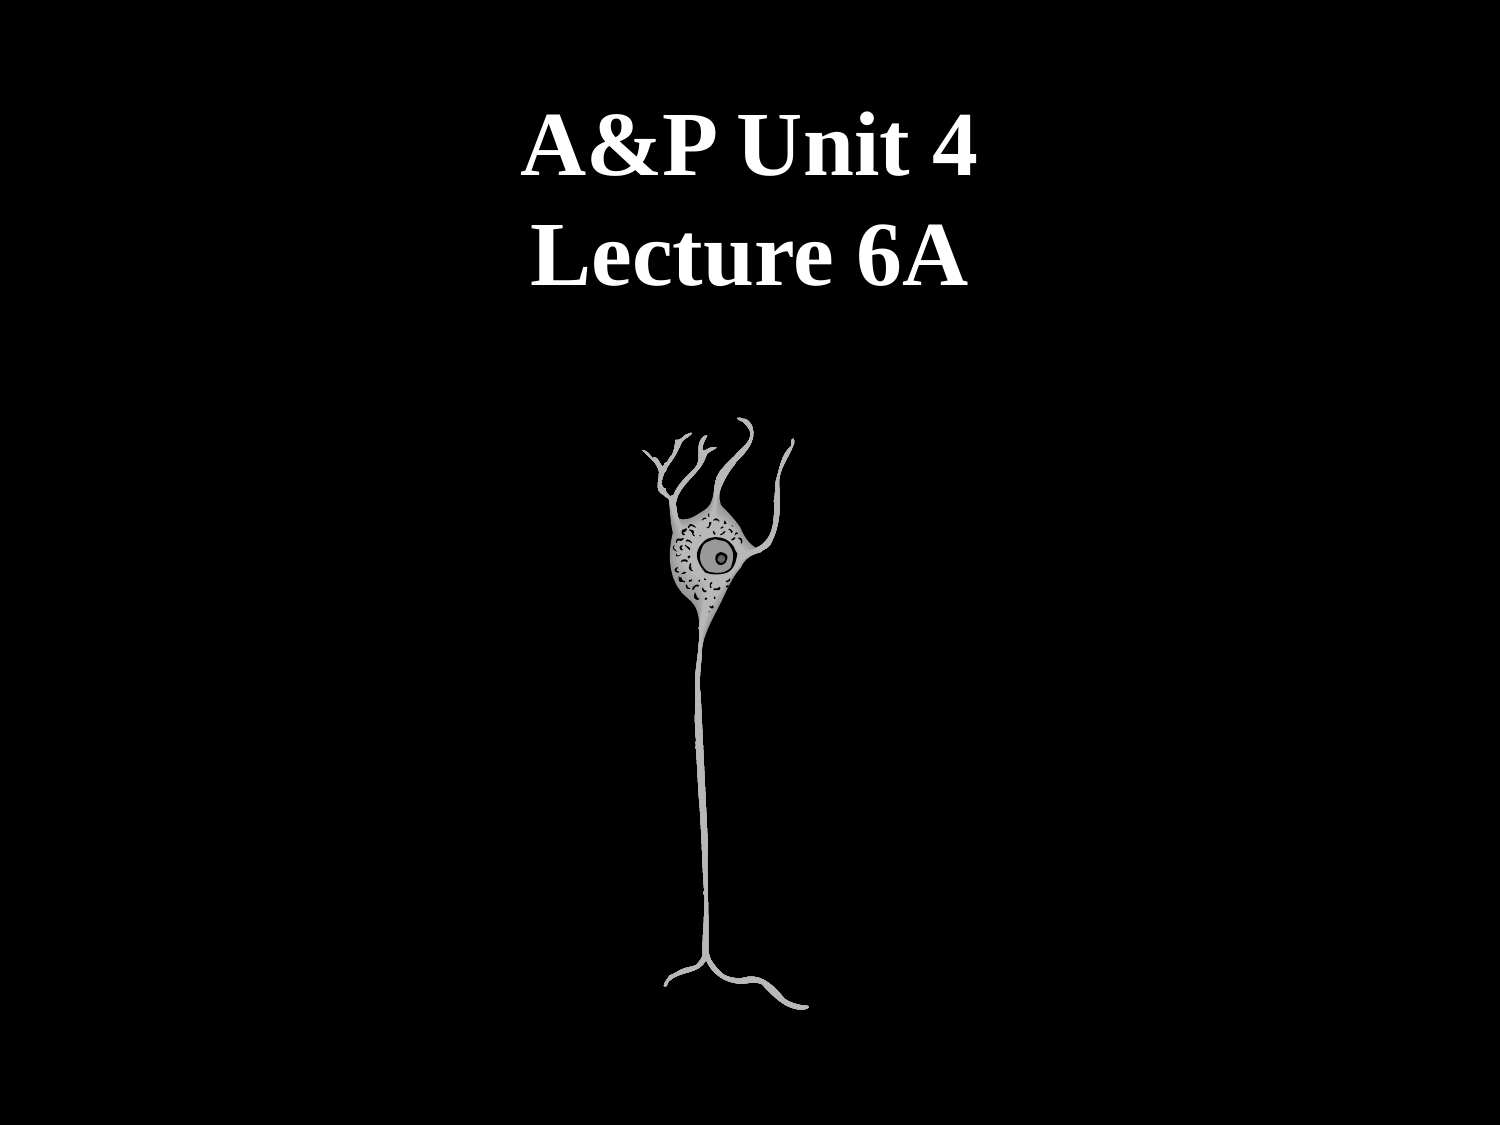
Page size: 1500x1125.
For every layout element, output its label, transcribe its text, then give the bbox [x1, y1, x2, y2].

title A&P Unit 4 Lecture 6A [112, 99, 1388, 288]
picture [624, 337, 869, 1088]
